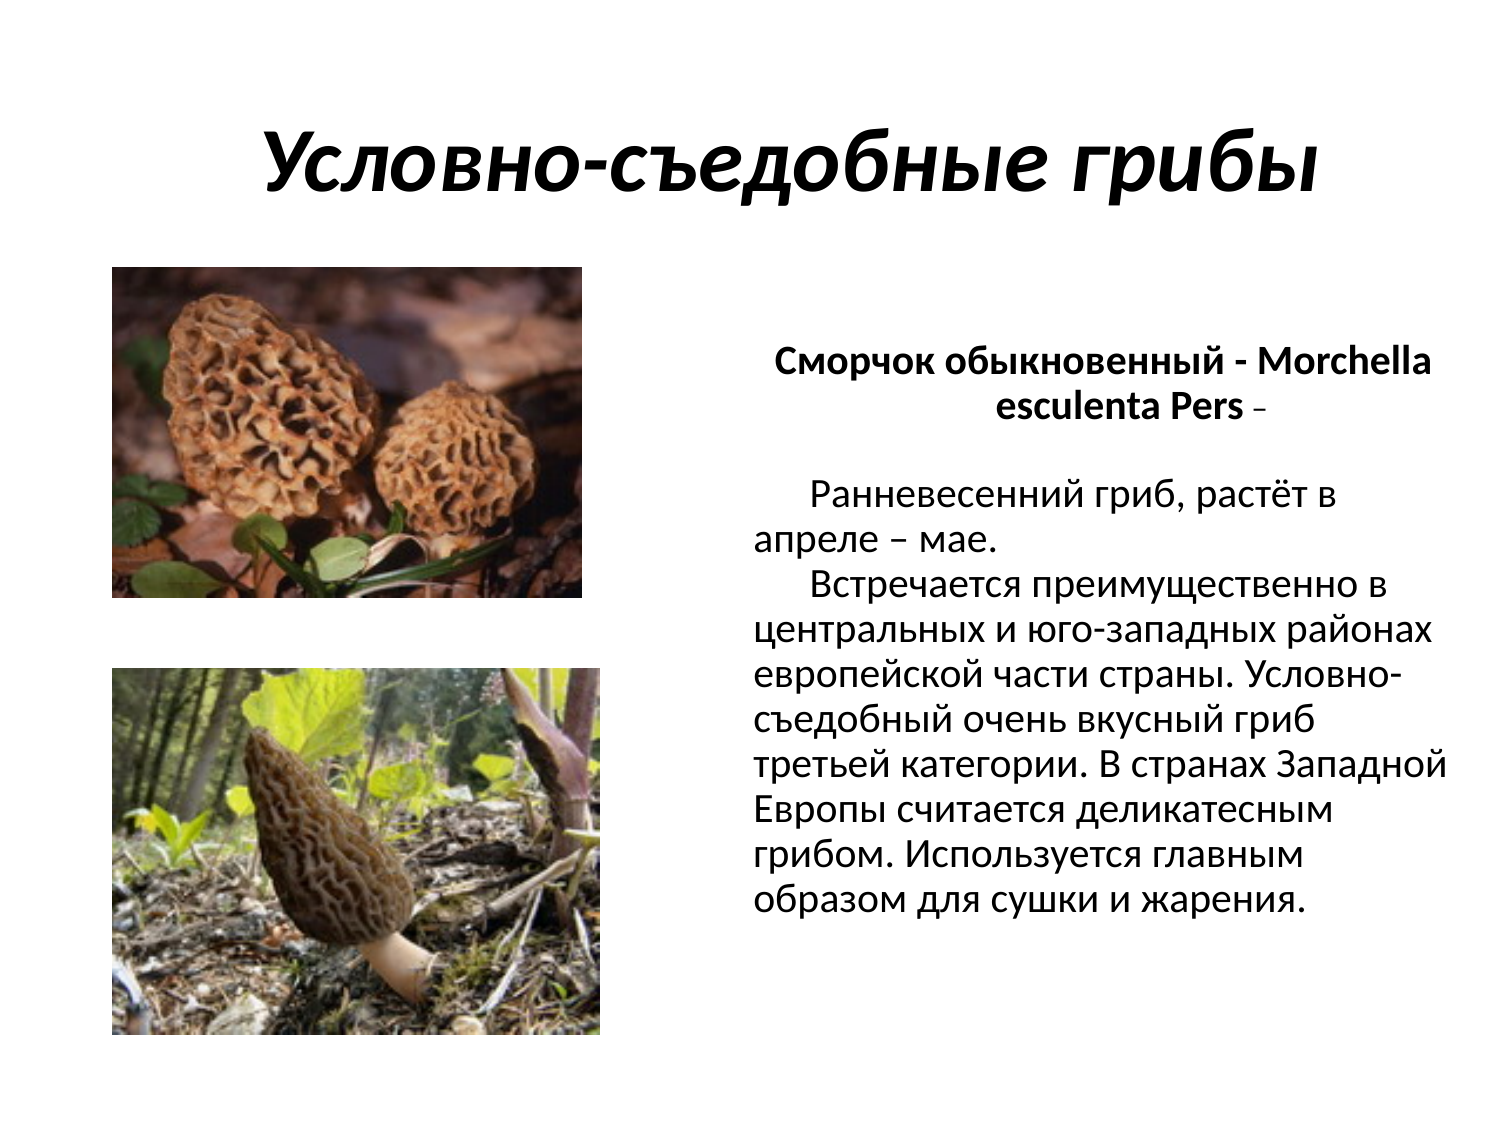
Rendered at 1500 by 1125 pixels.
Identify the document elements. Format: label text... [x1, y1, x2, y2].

picture [111, 668, 600, 1036]
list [111, 266, 583, 599]
list Сморчок обыкновенный - Morchella esculenta Pers – Ранневесенний гриб, растёт в апреле – мае. Встречается преимущественно в центральных и юго-западных районах европейской части страны. Условно-съедобный очень вкусный гриб третьей категории. В странах Западной Европы считается деликатесным грибом. Используется главным образом для сушки и жарения. [738, 331, 1469, 1083]
title Условно-съедобные грибы [112, 35, 1468, 275]
